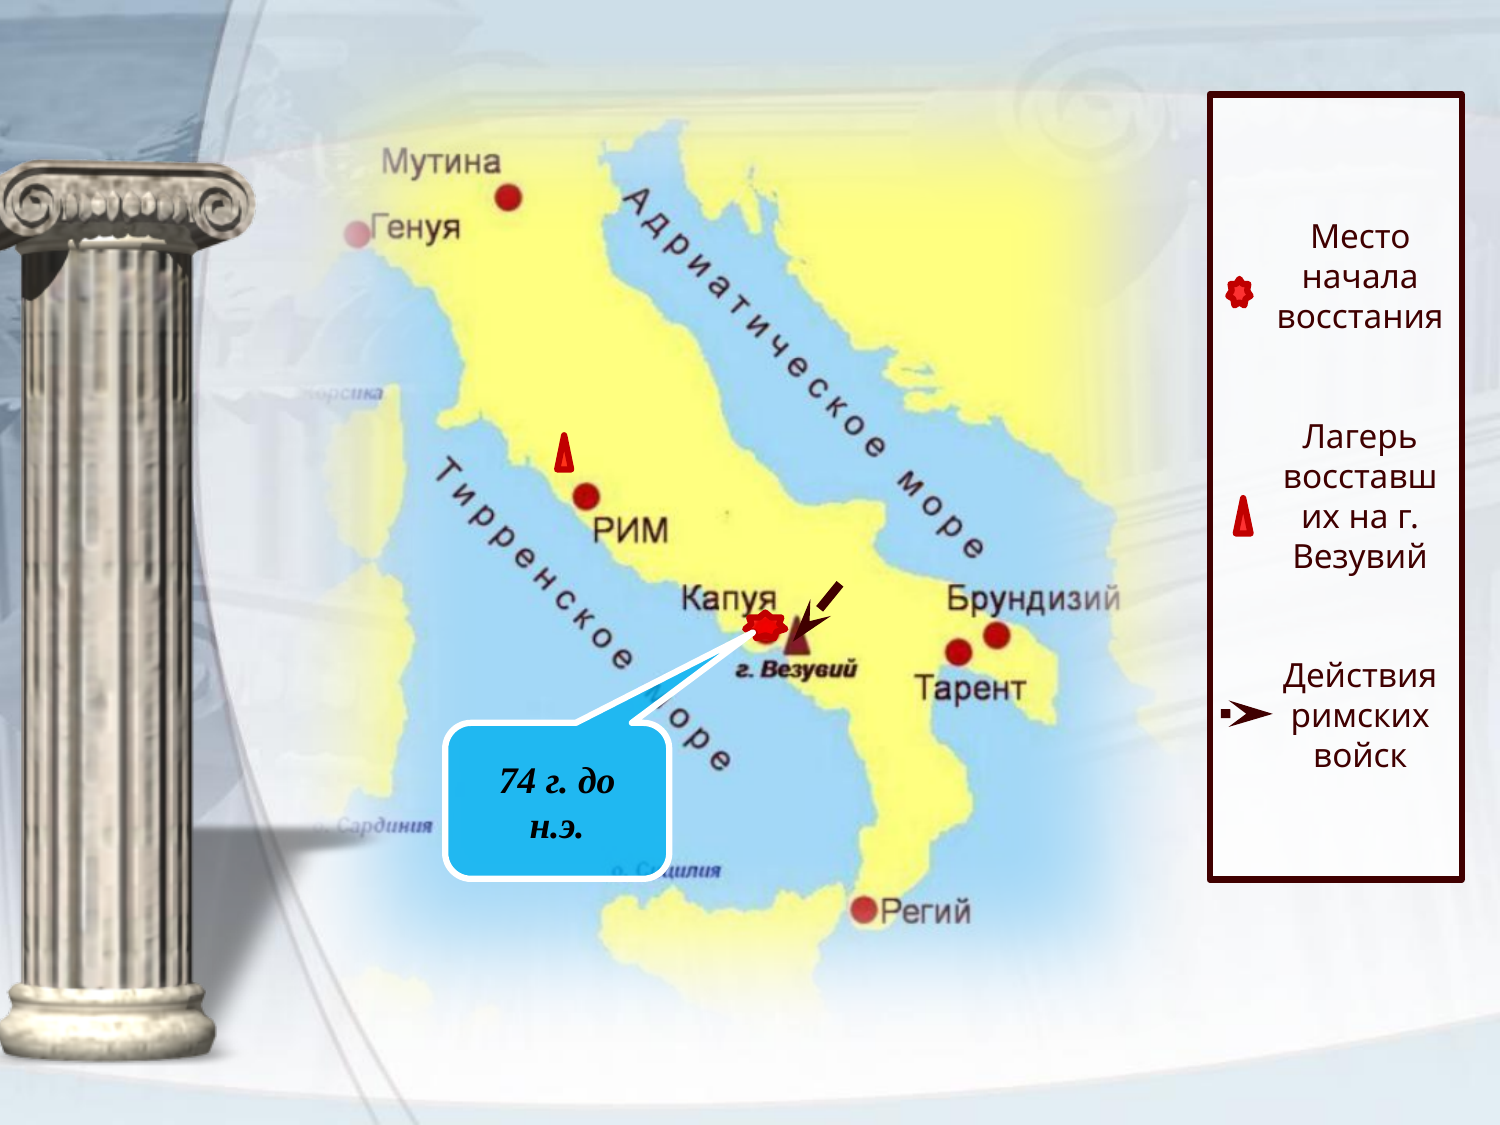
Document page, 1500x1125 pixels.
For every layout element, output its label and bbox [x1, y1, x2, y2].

text_box [792, 583, 841, 643]
picture [0, 0, 1500, 1125]
text_box [1209, 94, 1462, 880]
